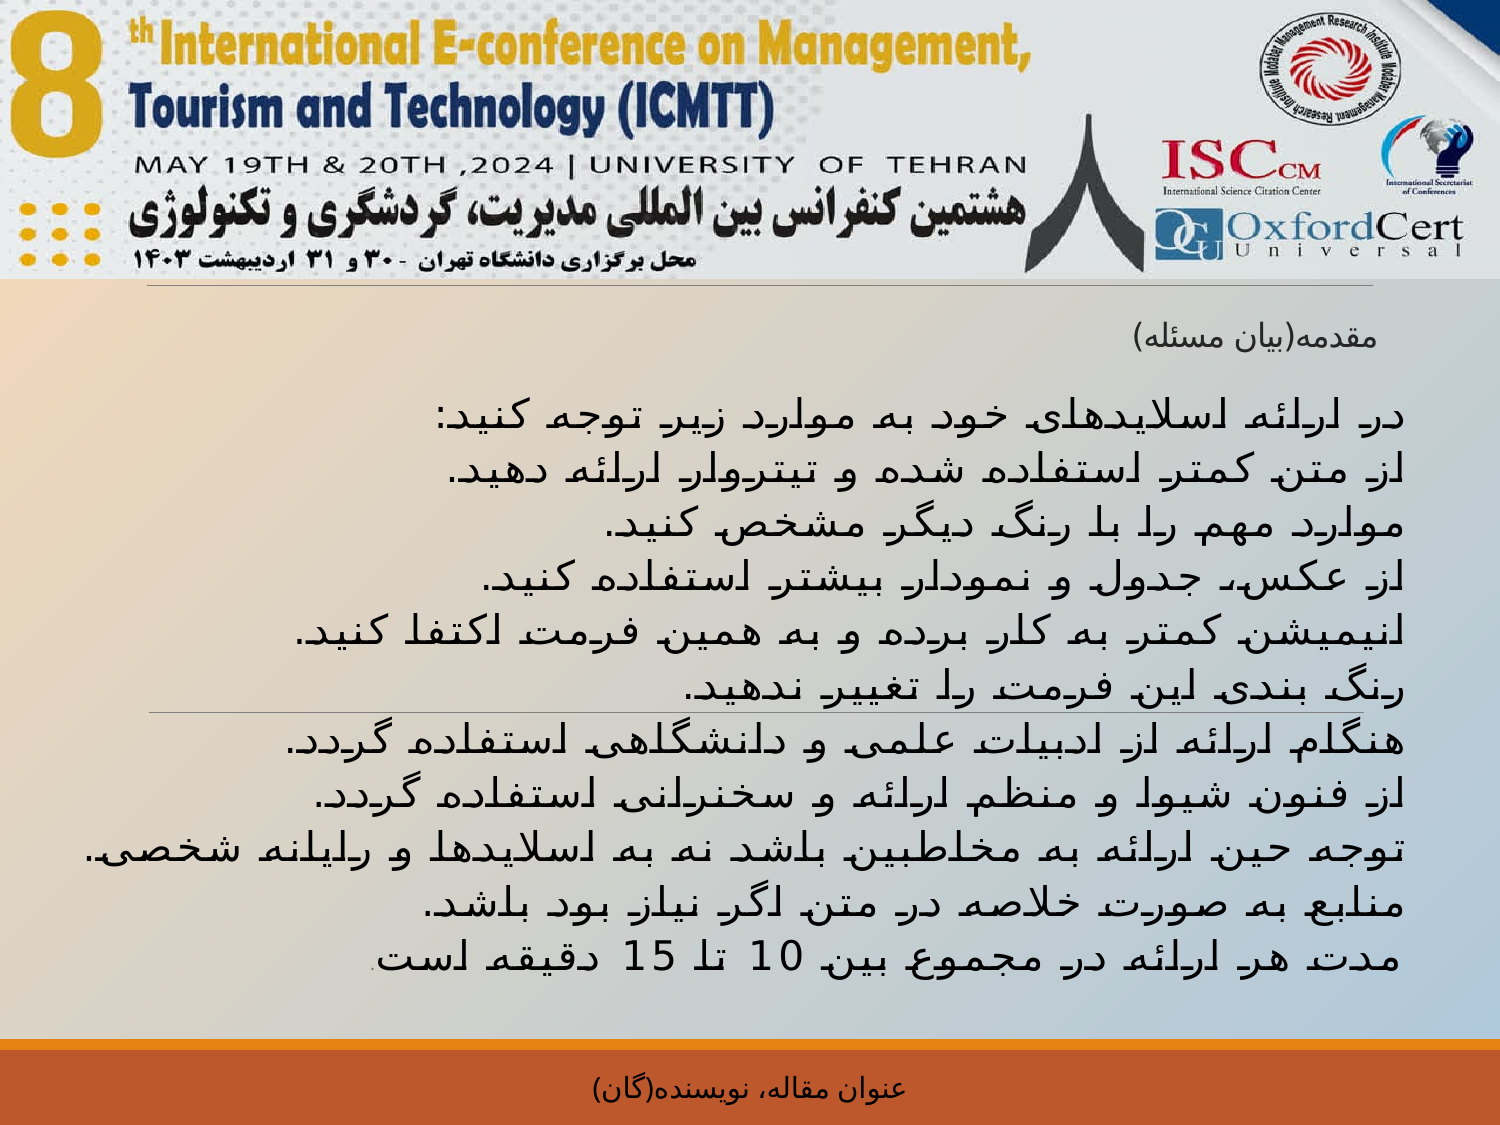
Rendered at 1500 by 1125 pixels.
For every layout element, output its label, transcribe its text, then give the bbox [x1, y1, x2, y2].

footer عنوان مقاله، نویسنده(گان) [453, 1059, 1047, 1120]
subtitle در ارائه اسلایدهای خود به موارد زیر توجه کنید: از متن کمتر استفاده شده و تیتروار ارائه دهید. موارد مهم را با رنگ دیگر مشخص کنید. از عکس، جدول و نمودار بیشتر استفاده کنید. انیمیشن کمتر به کار برده و به همین فرمت اکتفا کنید. رنگ بندی این فرمت را تغییر ندهید. هنگام ارائه از ادبیات علمی و دانشگاهی استفاده گردد. از فنون شیوا و منظم ارائه و سخنرانی استفاده گردد. توجه حین ارائه به مخاطبین باشد نه به اسلایدها و رایانه شخصی. منابع به صورت خلاصه در متن اگر نیاز بود باشد. مدت هر ارائه در مجموع بین 10 تا 15 دقیقه است. [41, 385, 1421, 1024]
title مقدمه(بیان مسئله) [1092, 290, 1394, 362]
picture [0, 0, 1500, 280]
